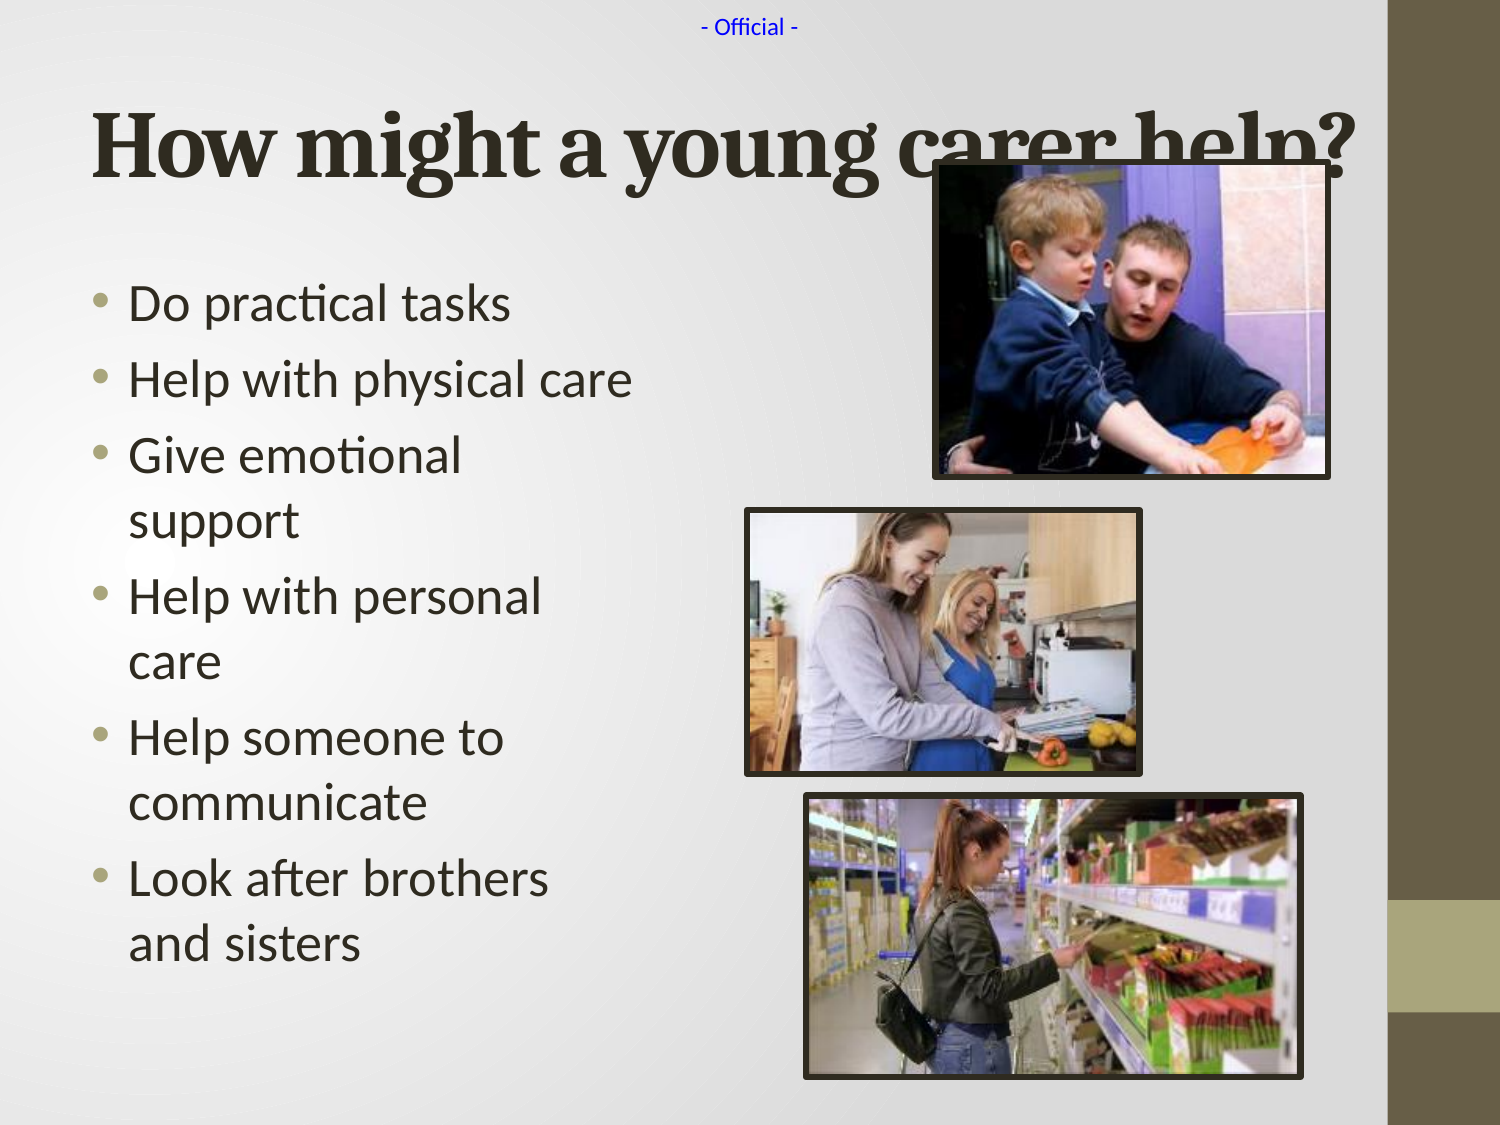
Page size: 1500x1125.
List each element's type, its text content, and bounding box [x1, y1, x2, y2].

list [938, 164, 1326, 475]
picture [749, 512, 1137, 772]
title How might a young carer help? [75, 45, 1388, 233]
picture [808, 798, 1298, 1075]
list Do practical tasks Help with physical care Give emotional support Help with personal care Help someone to communicate Look after brothers and sisters [57, 259, 658, 1013]
